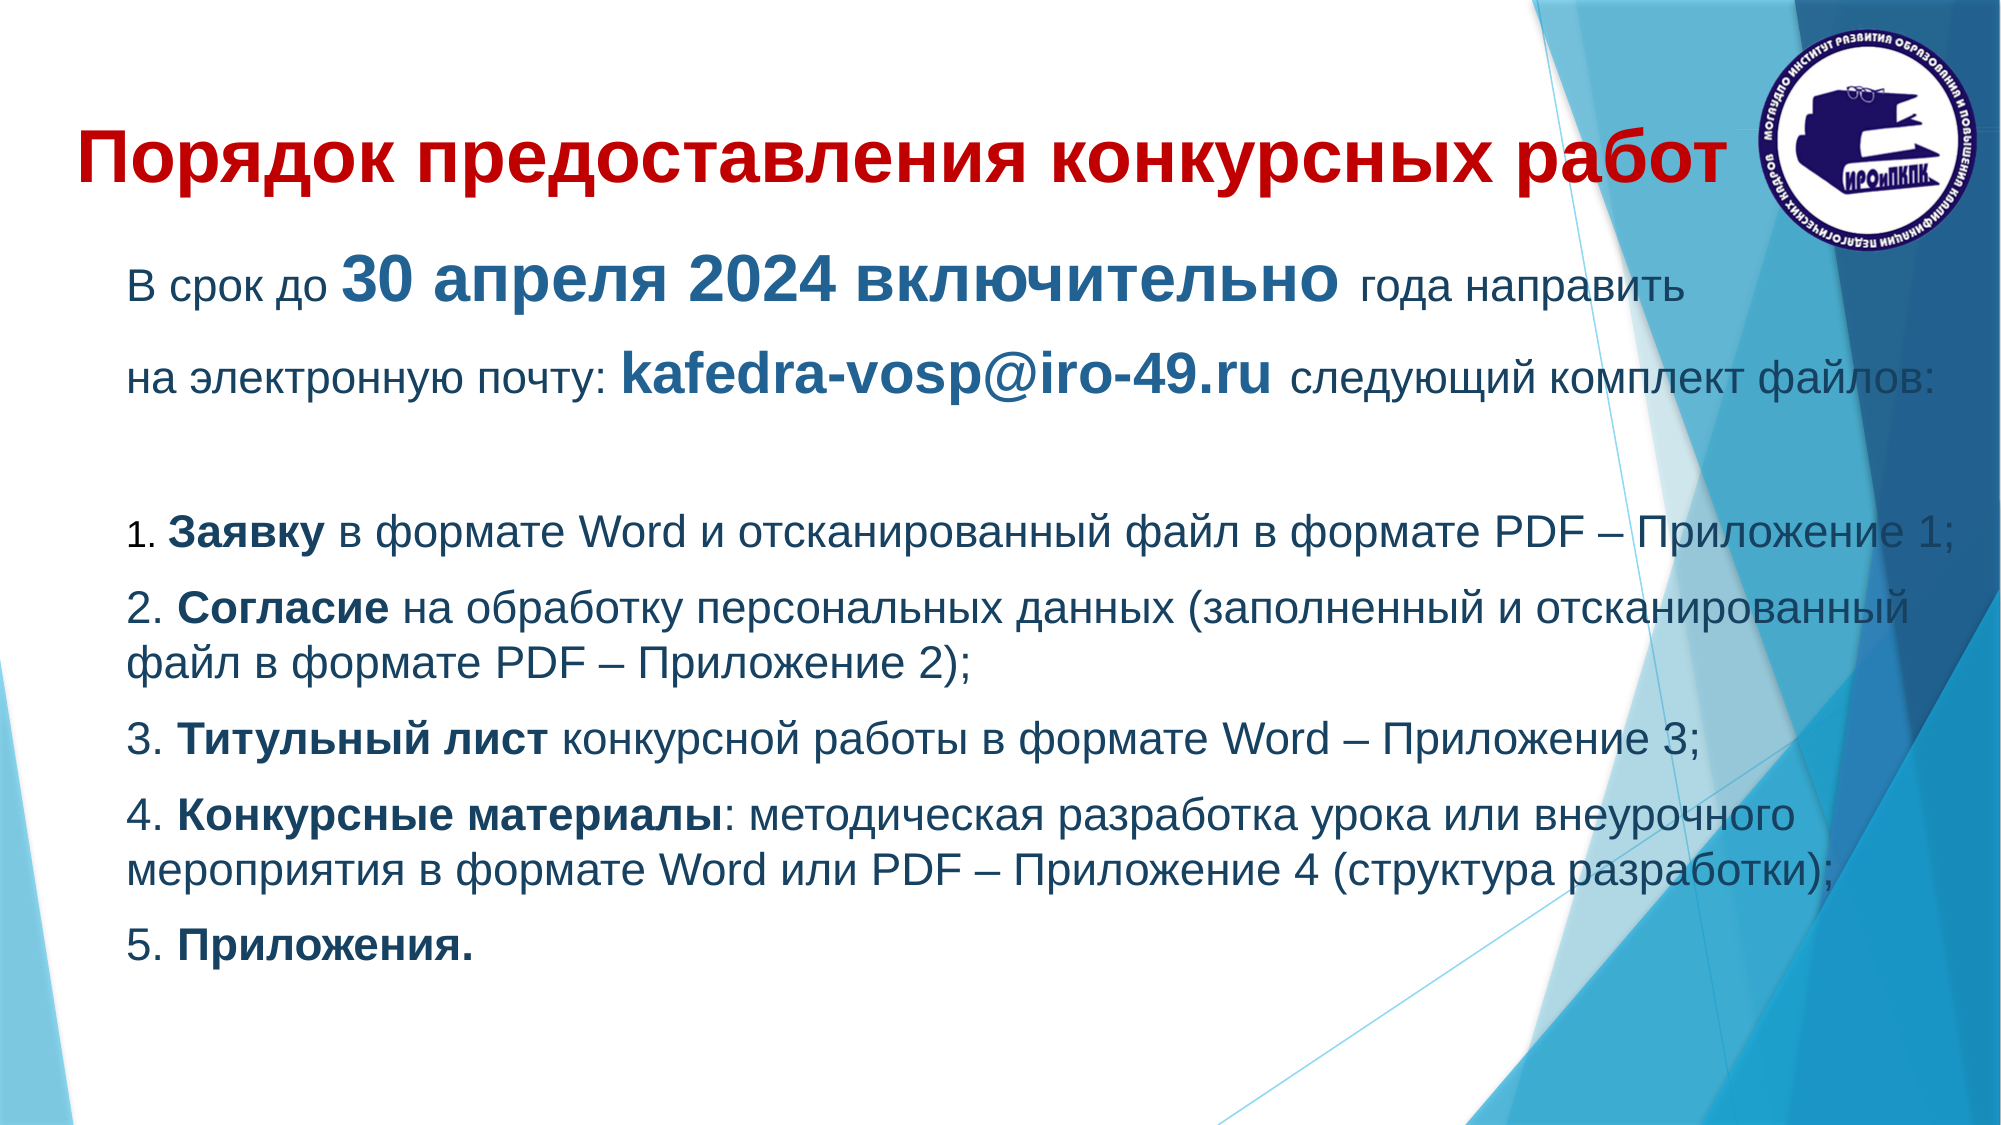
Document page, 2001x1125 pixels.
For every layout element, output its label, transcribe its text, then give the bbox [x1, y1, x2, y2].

title Порядок предоставления конкурсных работ [61, 99, 1733, 317]
picture [1738, 23, 2000, 254]
list В срок до 30 апреля 2024 включительно года направить на электронную почту: kafedra-vosp@iro-49.ru следующий комплект файлов: 1. Заявку в формате Word и отсканированный файл в формате PDF – Приложение 1; 2. Согласие на обработку персональных данных (заполненный и отсканированный файл в формате PDF – Приложение 2); 3. Титульный лист конкурсной работы в формате Word – Приложение 3; 4. Конкурсные материалы: методическая разработка урока или внеурочного мероприятия в формате Word или PDF – Приложение 4 (структура разработки); 5. Приложения. [111, 227, 1982, 1037]
